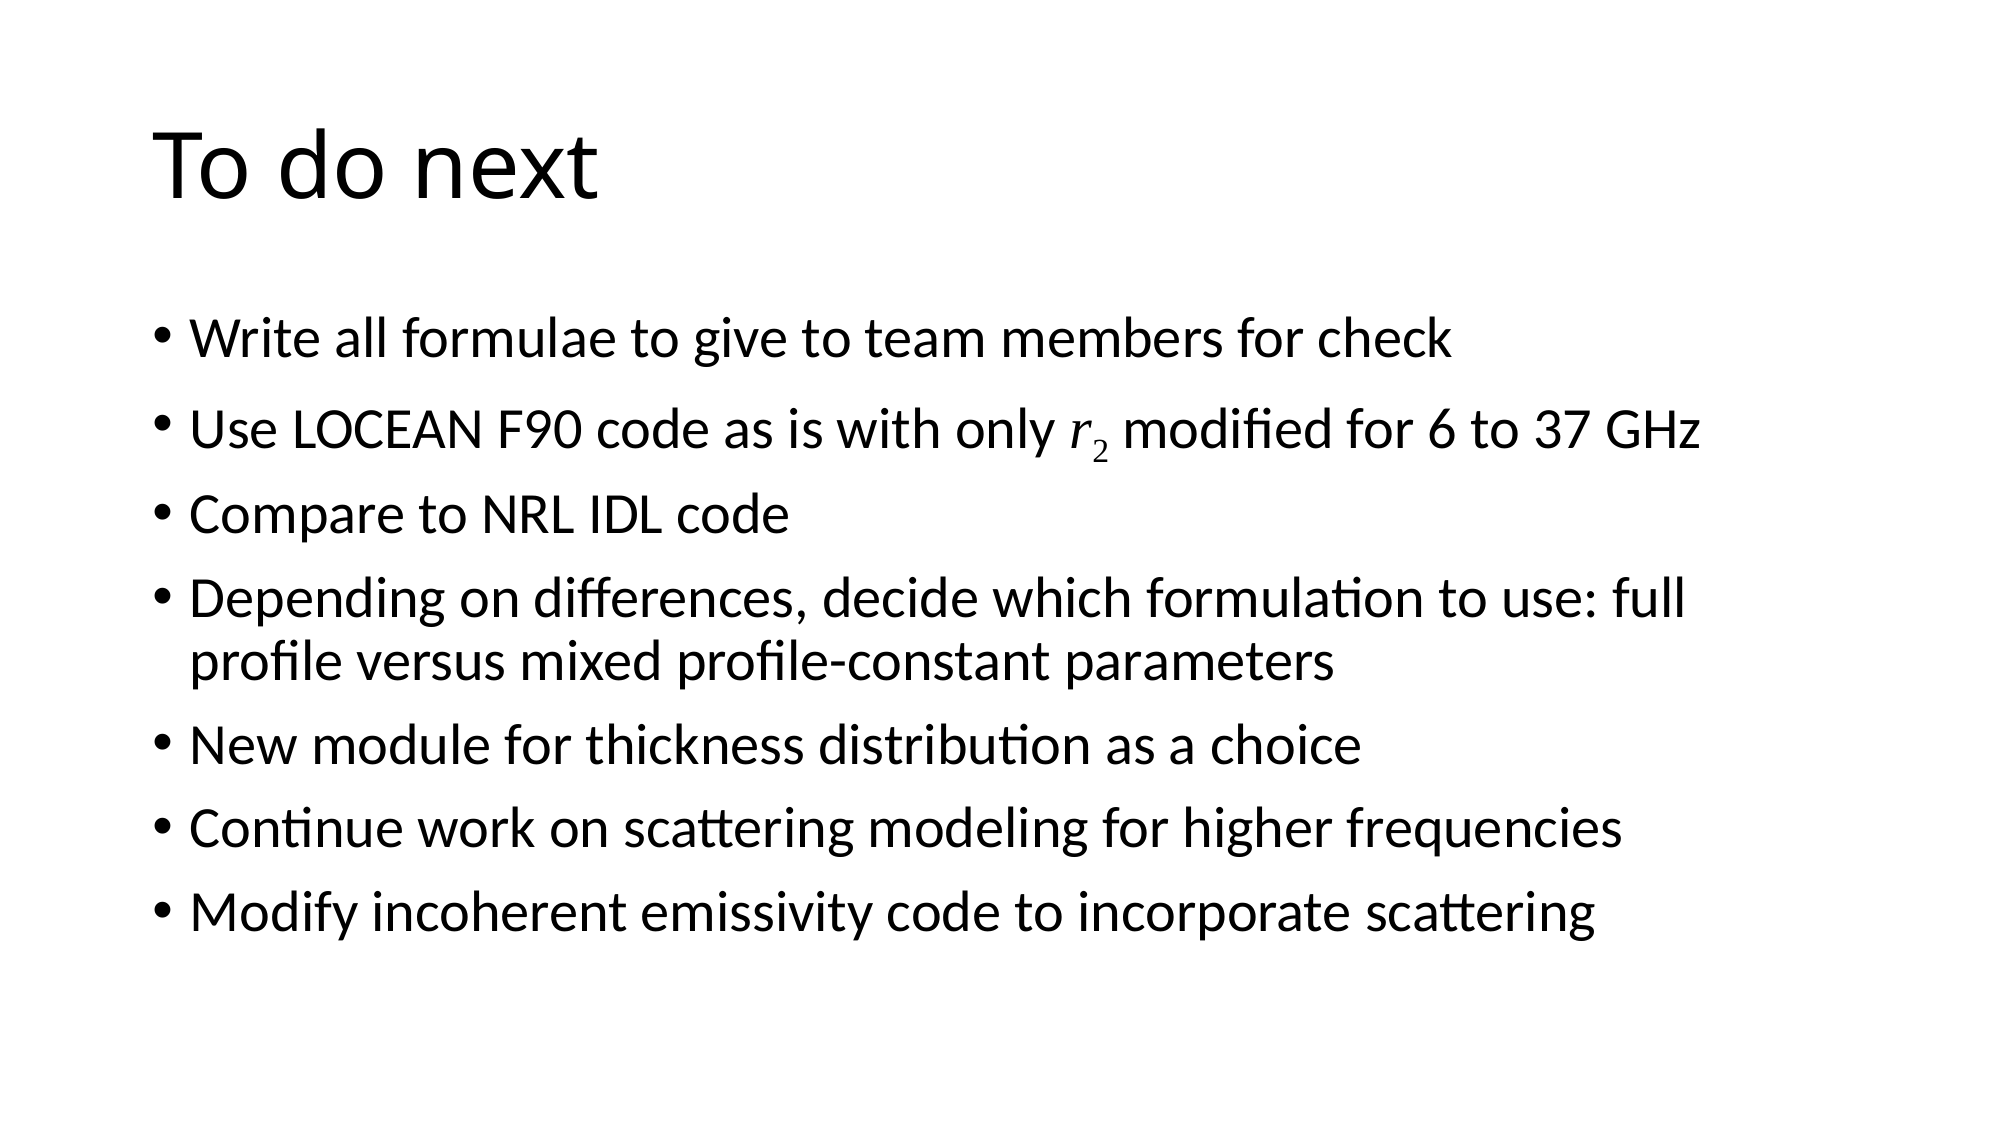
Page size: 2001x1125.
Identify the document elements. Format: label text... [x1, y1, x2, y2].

list Write all formulae to give to team members for check Use LOCEAN F90 code as is with only r2 modified for 6 to 37 GHz Compare to NRL IDL code Depending on differences, decide which formulation to use: full profile versus mixed profile-constant parameters New module for thickness distribution as a choice Continue work on scattering modeling for higher frequencies Modify incoherent emissivity code to incorporate scattering [137, 299, 1863, 1014]
title To do next [137, 59, 1863, 278]
